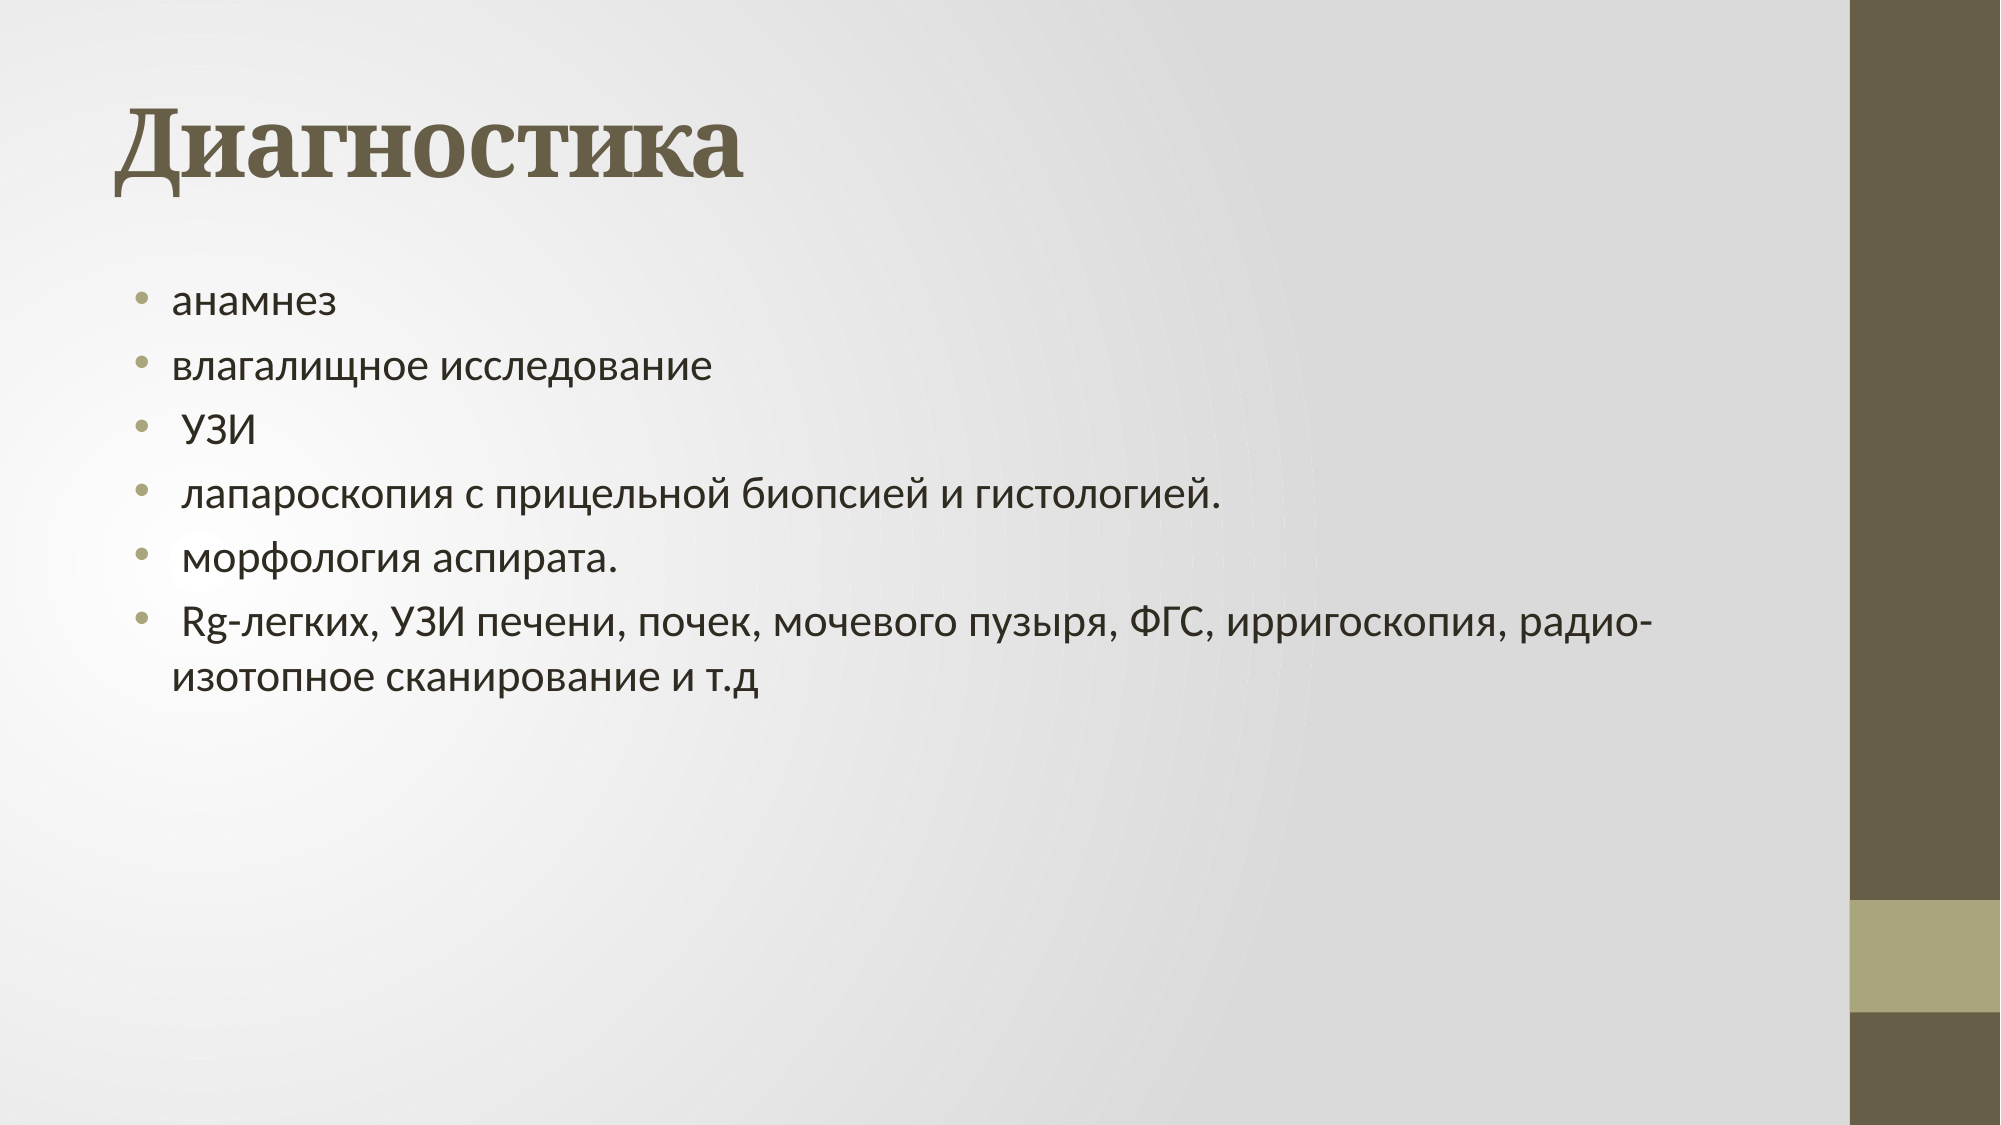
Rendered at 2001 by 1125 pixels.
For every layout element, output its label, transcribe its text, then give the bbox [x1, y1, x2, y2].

title Диагностика [99, 45, 1767, 233]
list анамнез влагалищное исследование УЗИ лапароскопия с прицельной биопсией и гистологией. морфология аспирата. Rg-легких, УЗИ печени, почек, мочевого пузыря, ФГС, ирригоскопия, радио-изотопное сканирование и т.д [99, 262, 1767, 1050]
